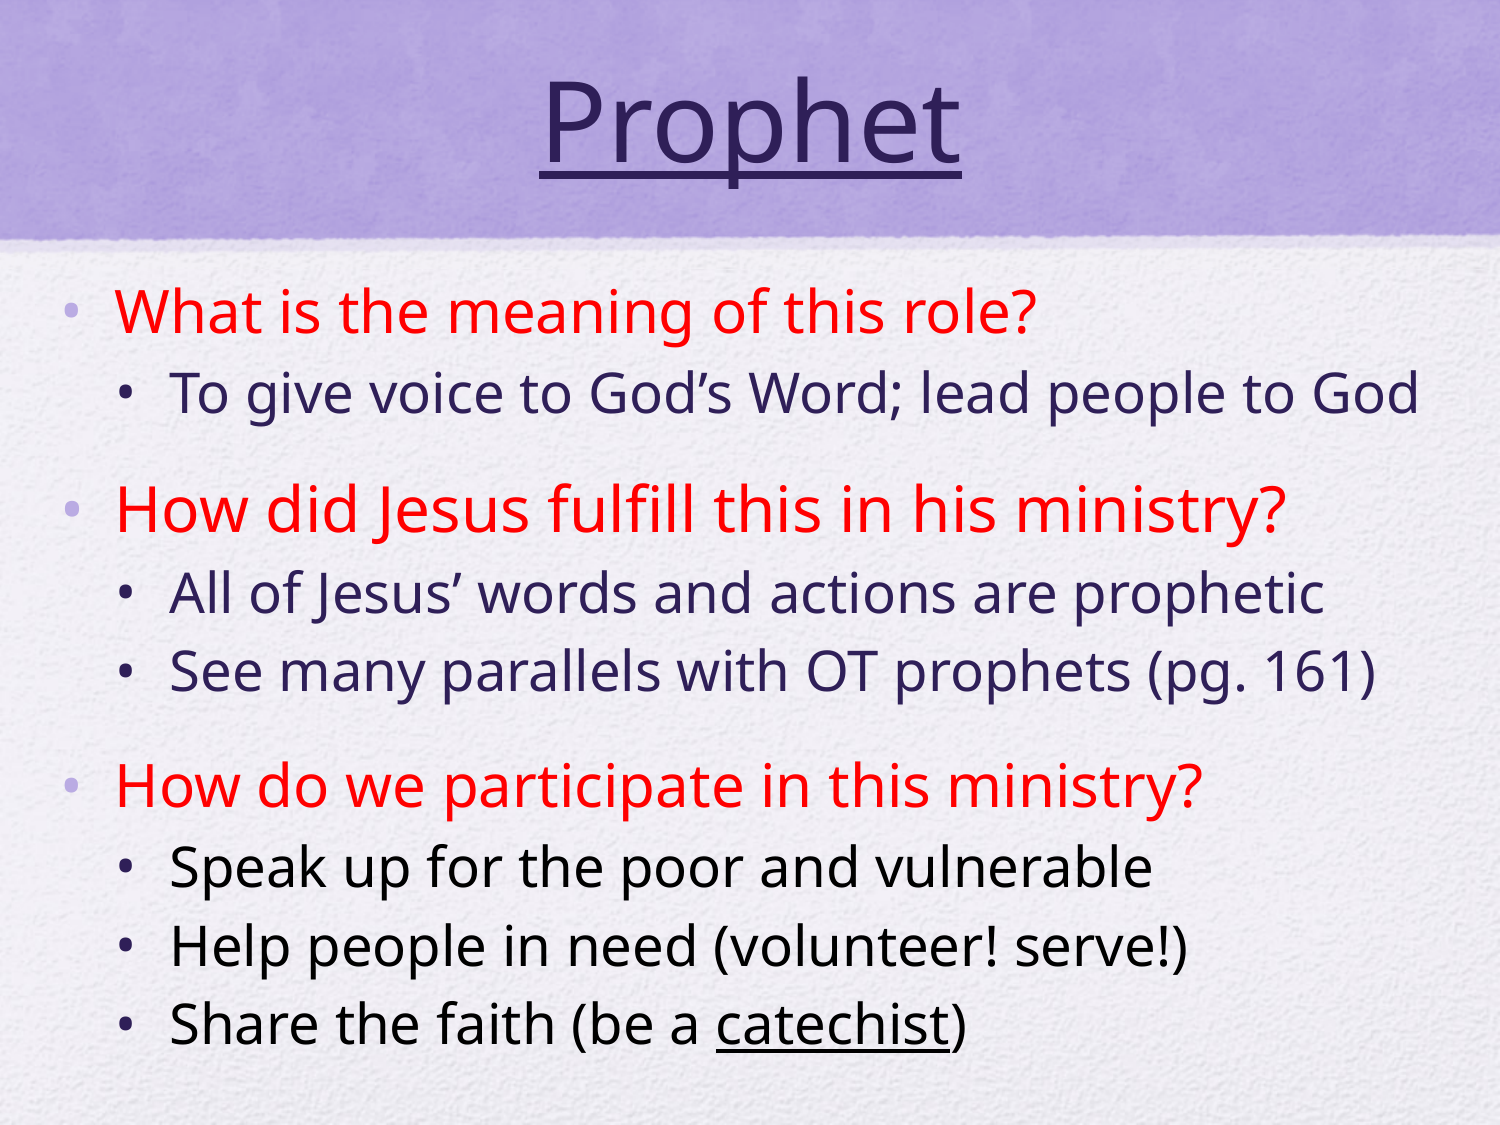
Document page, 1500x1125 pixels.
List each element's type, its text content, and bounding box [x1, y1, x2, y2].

list What is the meaning of this role? To give voice to God’s Word; lead people to God How did Jesus fulfill this in his ministry? All of Jesus’ words and actions are prophetic See many parallels with OT prophets (pg. 161) How do we participate in this ministry? Speak up for the poor and vulnerable Help people in need (volunteer! serve!) Share the faith (be a catechist) [45, 266, 1455, 1076]
picture [0, 225, 1500, 1125]
title Prophet [129, 6, 1372, 239]
